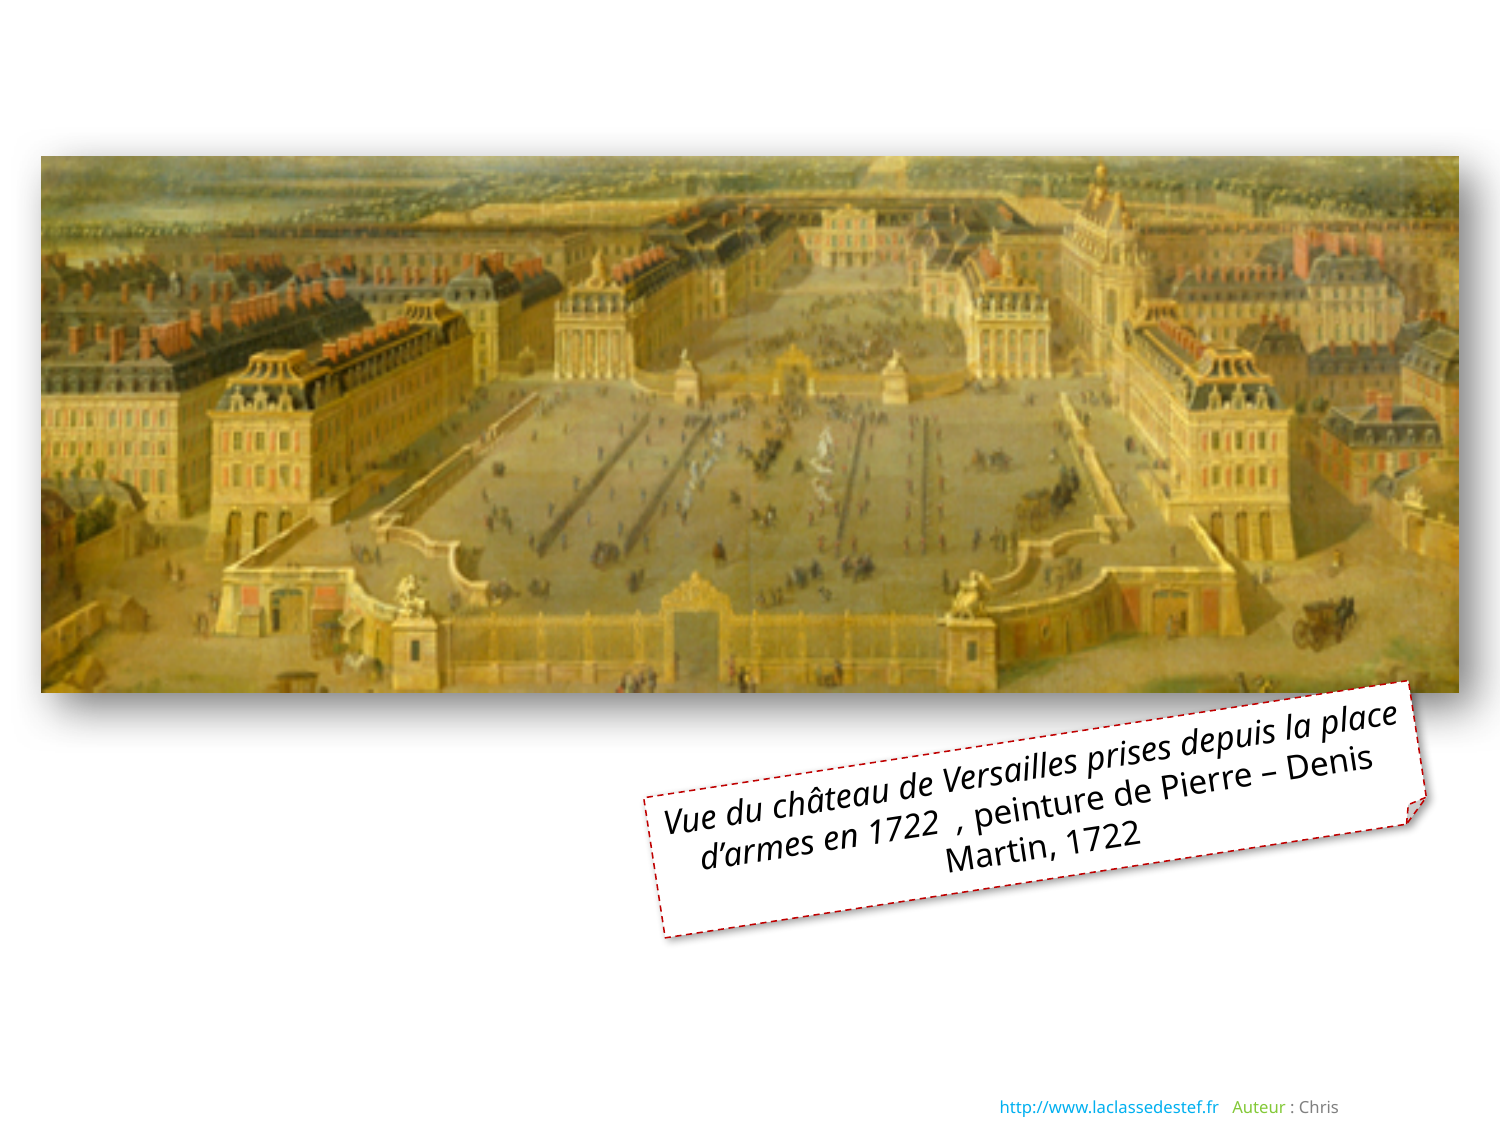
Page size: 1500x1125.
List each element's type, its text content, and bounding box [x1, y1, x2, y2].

picture [40, 156, 1459, 693]
text_box http://www.laclassedestef.fr Auteur : Chris [984, 1089, 1500, 1125]
text_box Vue du château de Versailles prises depuis la place d’armes en 1722 , peinture de Pierre – Denis Martin, 1722 [643, 701, 1427, 938]
